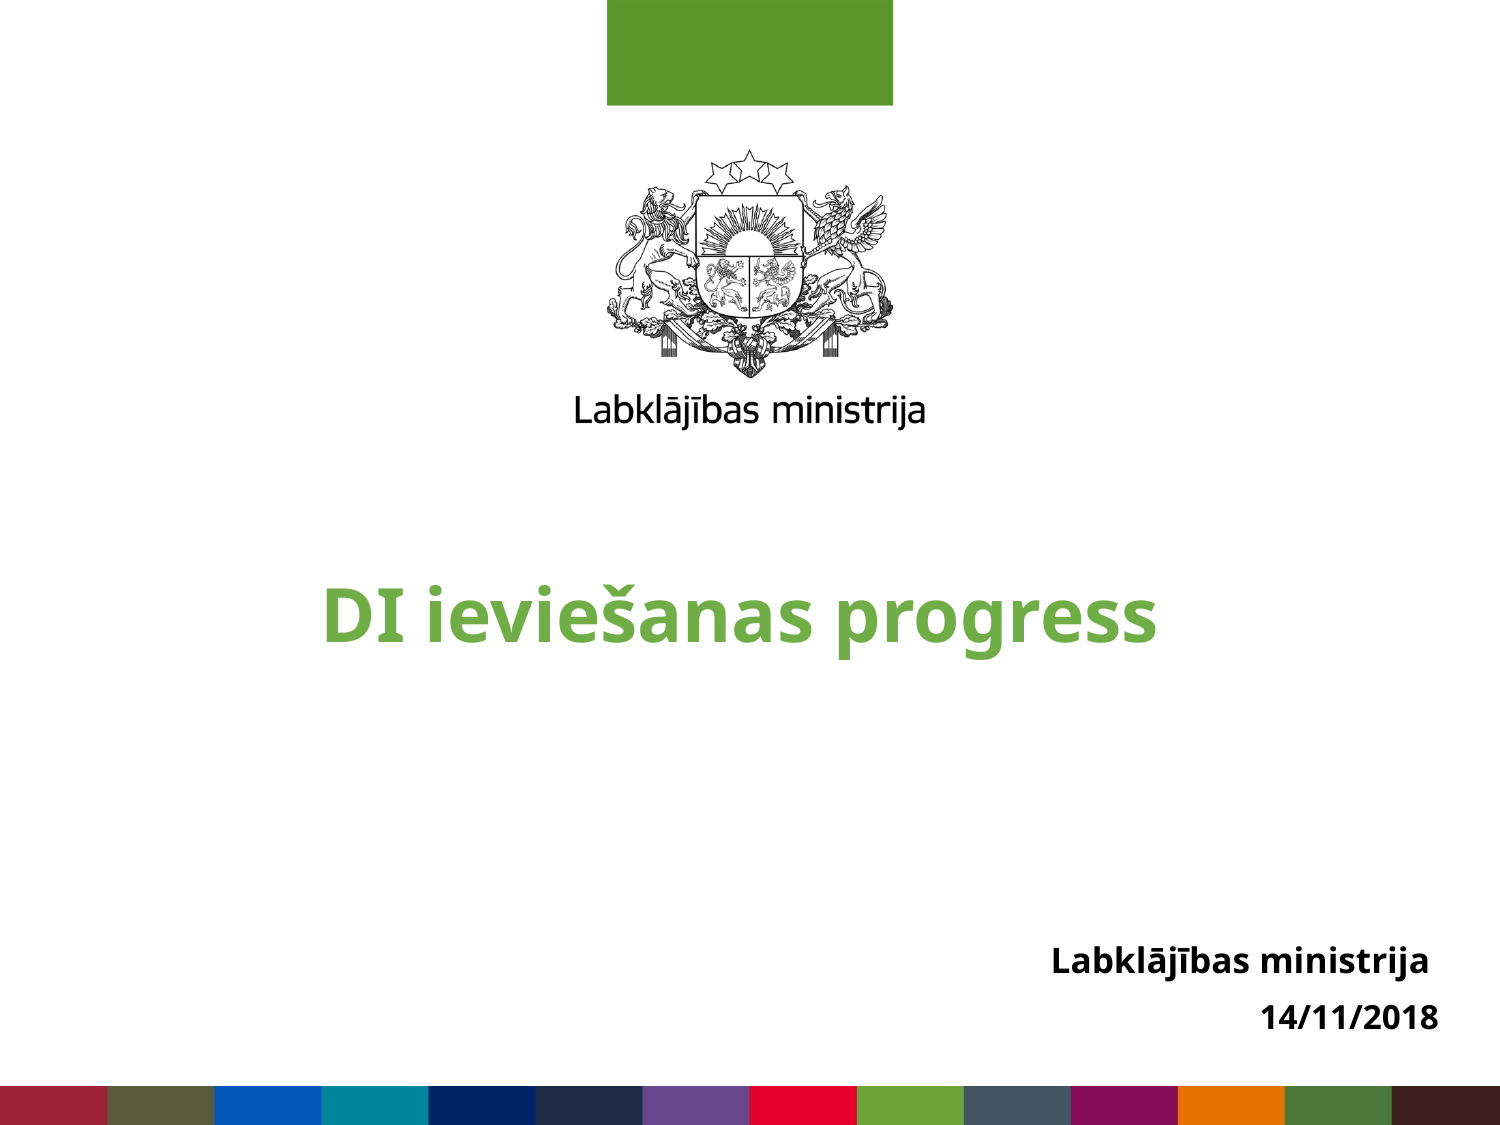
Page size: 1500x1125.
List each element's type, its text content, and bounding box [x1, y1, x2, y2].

picture [0, 1086, 320, 1125]
picture [440, 0, 1060, 561]
picture [326, 1086, 1500, 1125]
list Labklājības ministrija 14/11/2018 [112, 762, 1455, 1048]
title DI ieviešanas progress [50, 561, 1431, 842]
